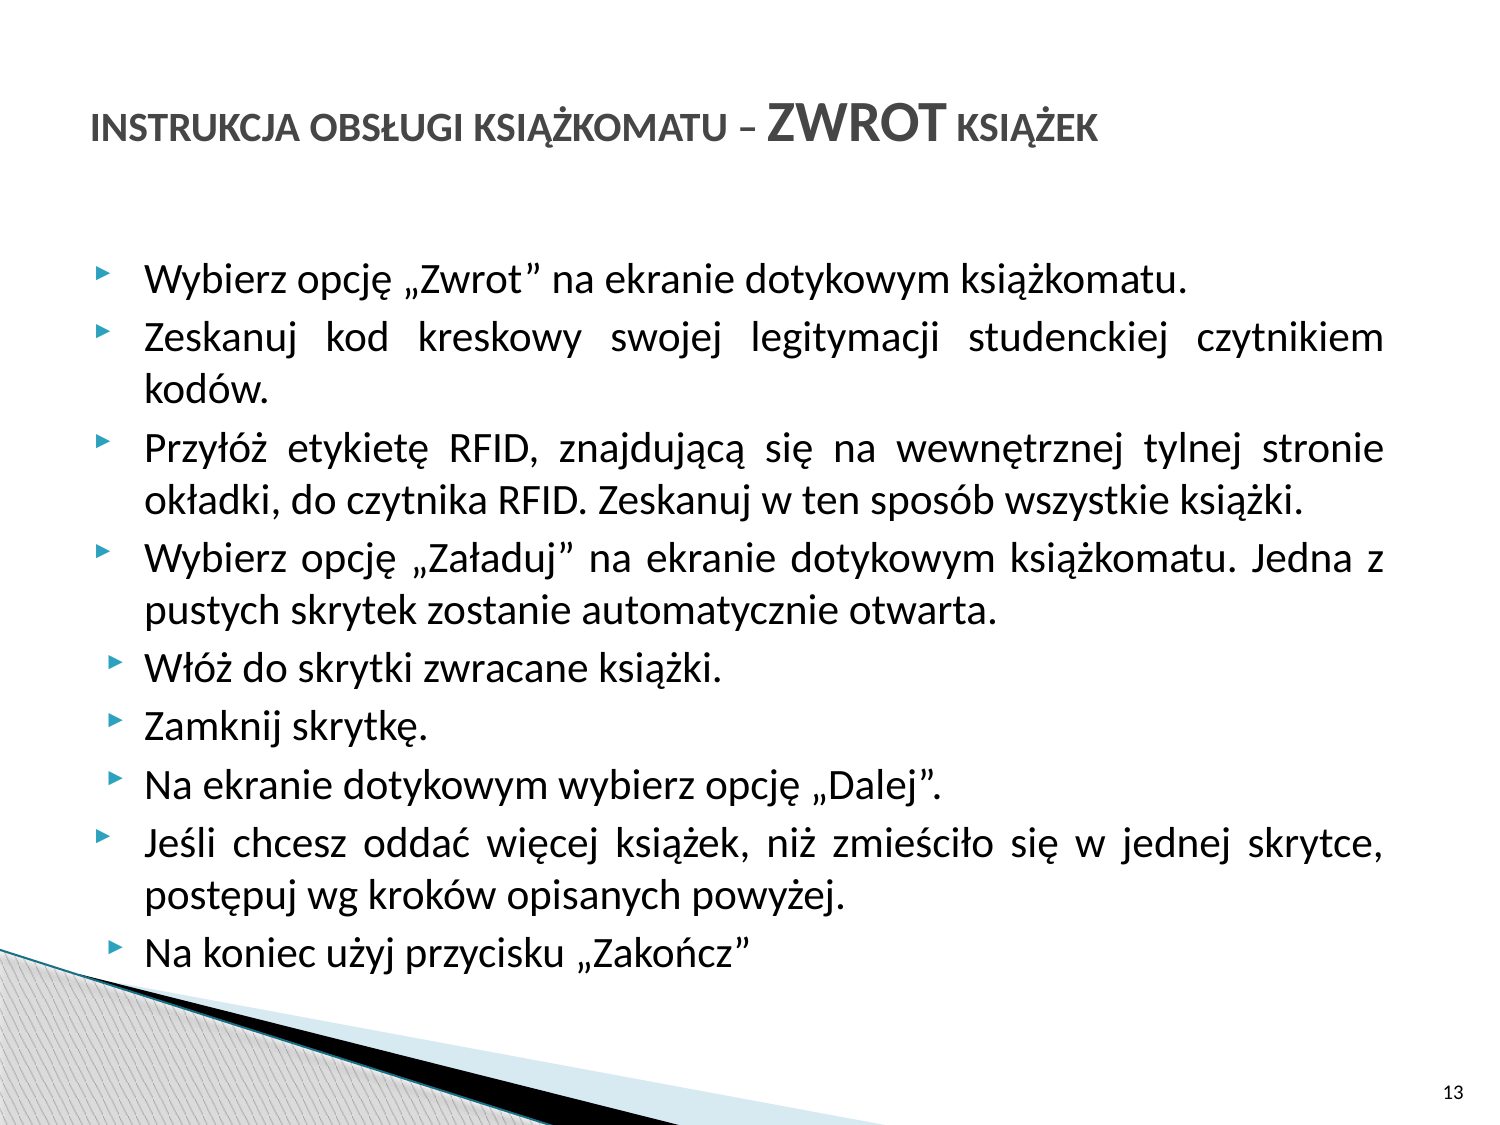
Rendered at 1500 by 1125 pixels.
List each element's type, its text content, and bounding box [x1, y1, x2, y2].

title INSTRUKCJA OBSŁUGI KSIĄŻKOMATU – ZWROT KSIĄŻEK [75, 90, 1425, 197]
list Wybierz opcję „Zwrot” na ekranie dotykowym książkomatu. Zeskanuj kod kreskowy swojej legitymacji studenckiej czytnikiem kodów. Przyłóż etykietę RFID, znajdującą się na wewnętrznej tylnej stronie okładki, do czytnika RFID. Zeskanuj w ten sposób wszystkie książki. Wybierz opcję „Załaduj” na ekranie dotykowym książkomatu. Jedna z pustych skrytek zostanie automatycznie otwarta. Włóż do skrytki zwracane książki. Zamknij skrytkę. Na ekranie dotykowym wybierz opcję „Dalej”. Jeśli chcesz oddać więcej książek, niż zmieściło się w jednej skrytce, postępuj wg kroków opisanych powyżej. Na koniec użyj przycisku „Zakończ” [75, 243, 1400, 986]
slide_number 13 [1418, 1051, 1479, 1112]
